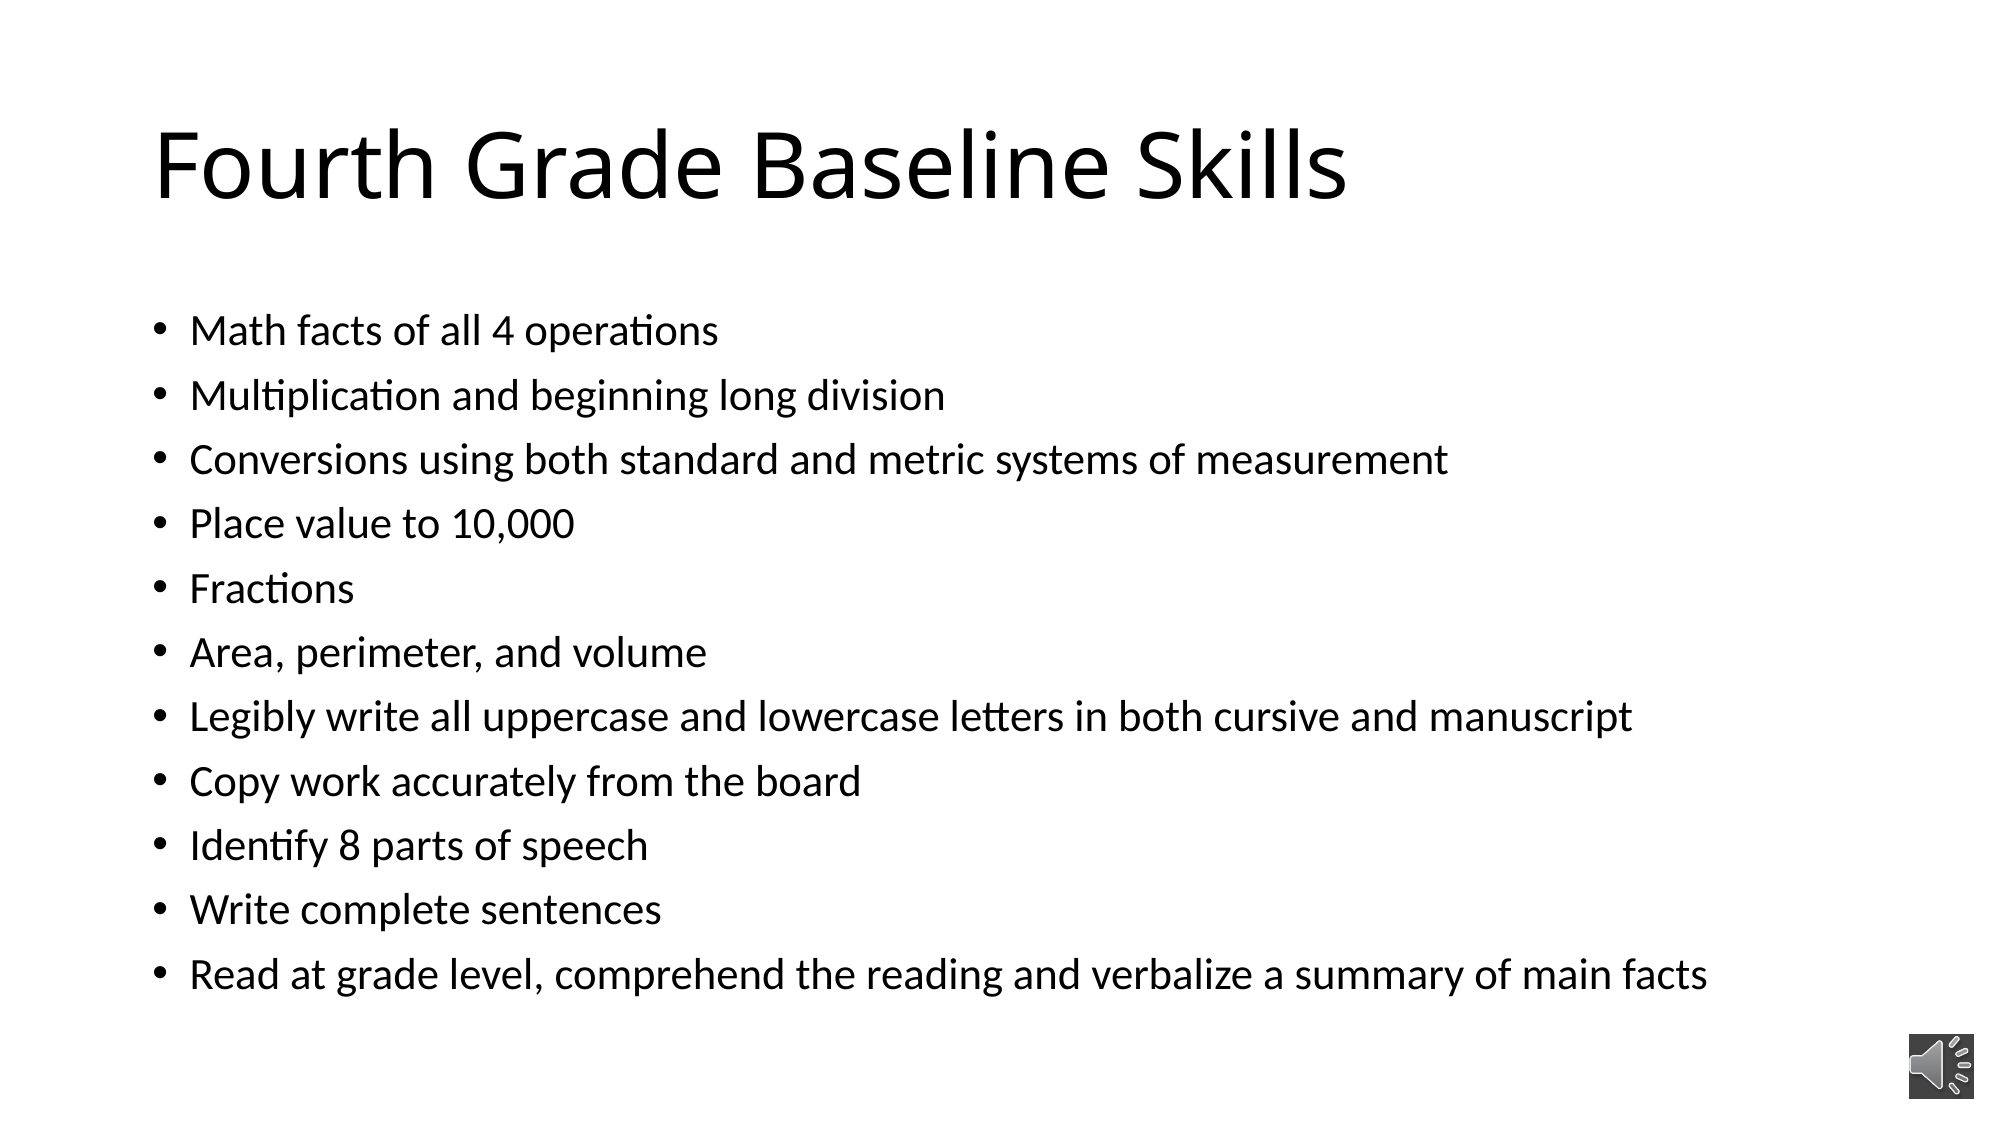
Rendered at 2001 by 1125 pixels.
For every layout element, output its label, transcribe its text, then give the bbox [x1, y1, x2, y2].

title Fourth Grade Baseline Skills [137, 59, 1863, 278]
picture [1908, 1033, 1975, 1100]
list Math facts of all 4 operations Multiplication and beginning long division Conversions using both standard and metric systems of measurement Place value to 10,000 Fractions Area, perimeter, and volume Legibly write all uppercase and lowercase letters in both cursive and manuscript Copy work accurately from the board Identify 8 parts of speech Write complete sentences Read at grade level, comprehend the reading and verbalize a summary of main facts [137, 299, 1863, 1014]
